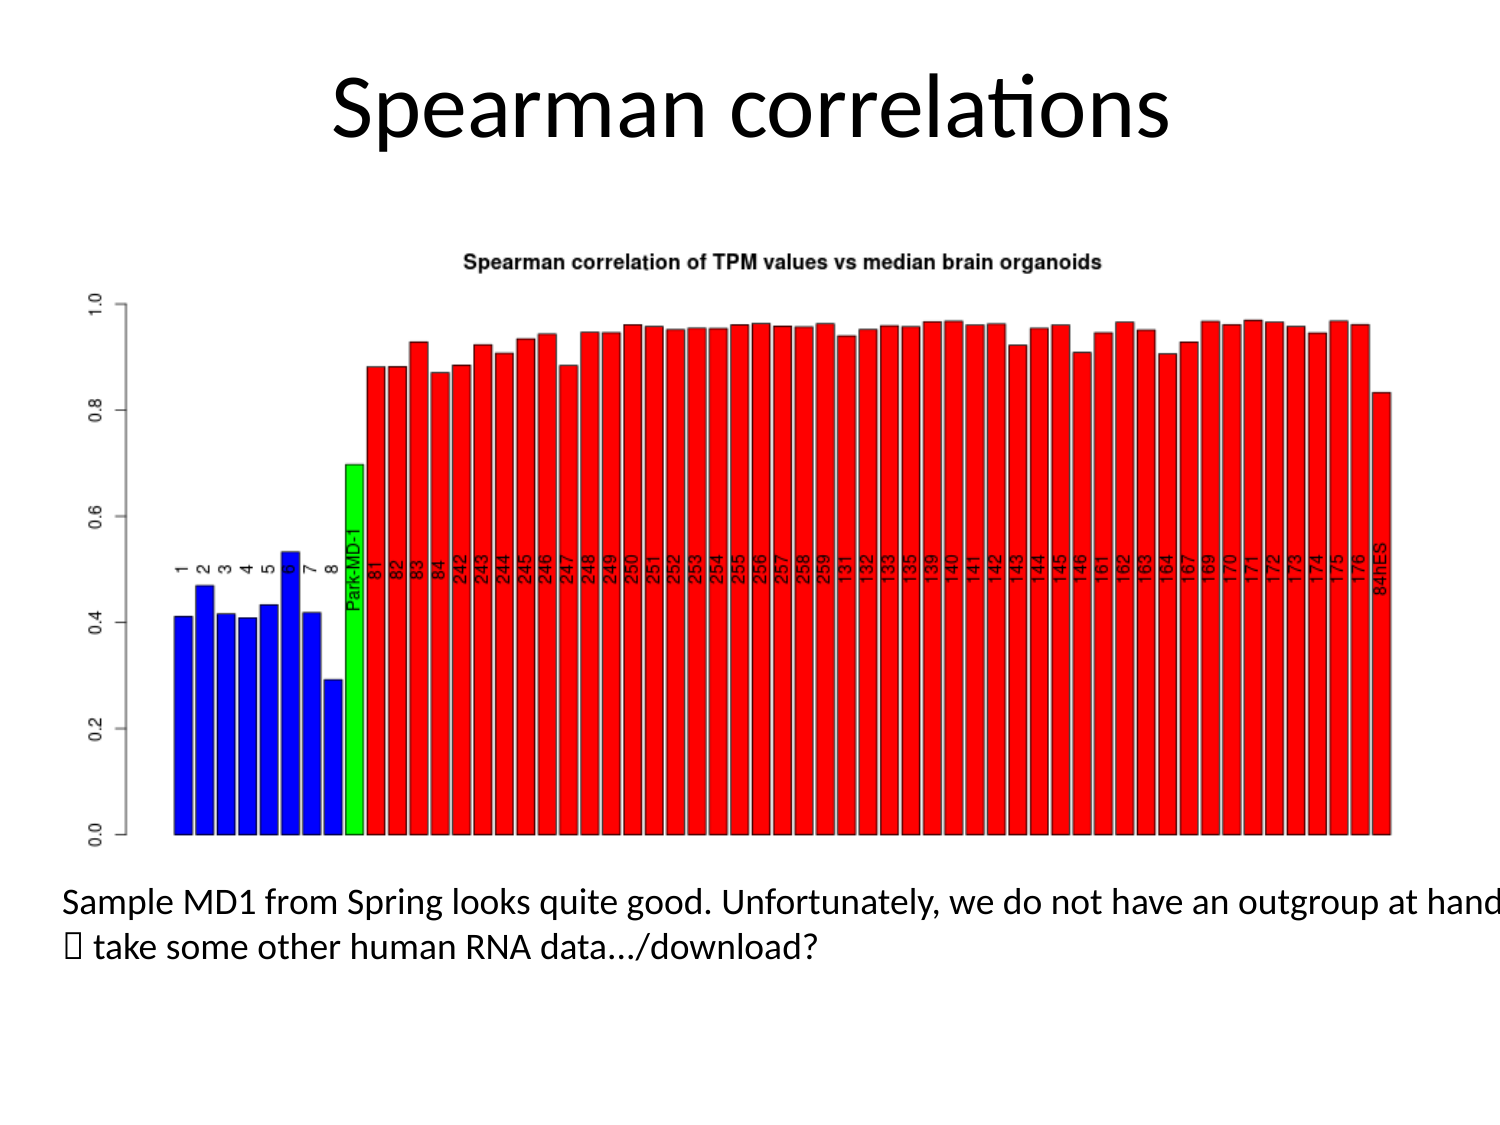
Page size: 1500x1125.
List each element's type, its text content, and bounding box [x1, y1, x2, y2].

picture [41, 219, 1483, 941]
title Spearman correlations [76, 7, 1427, 195]
text_box Sample MD1 from Spring looks quite good. Unfortunately, we do not have an outgroup at hand  take some other human RNA data.../download? [47, 869, 1500, 975]
